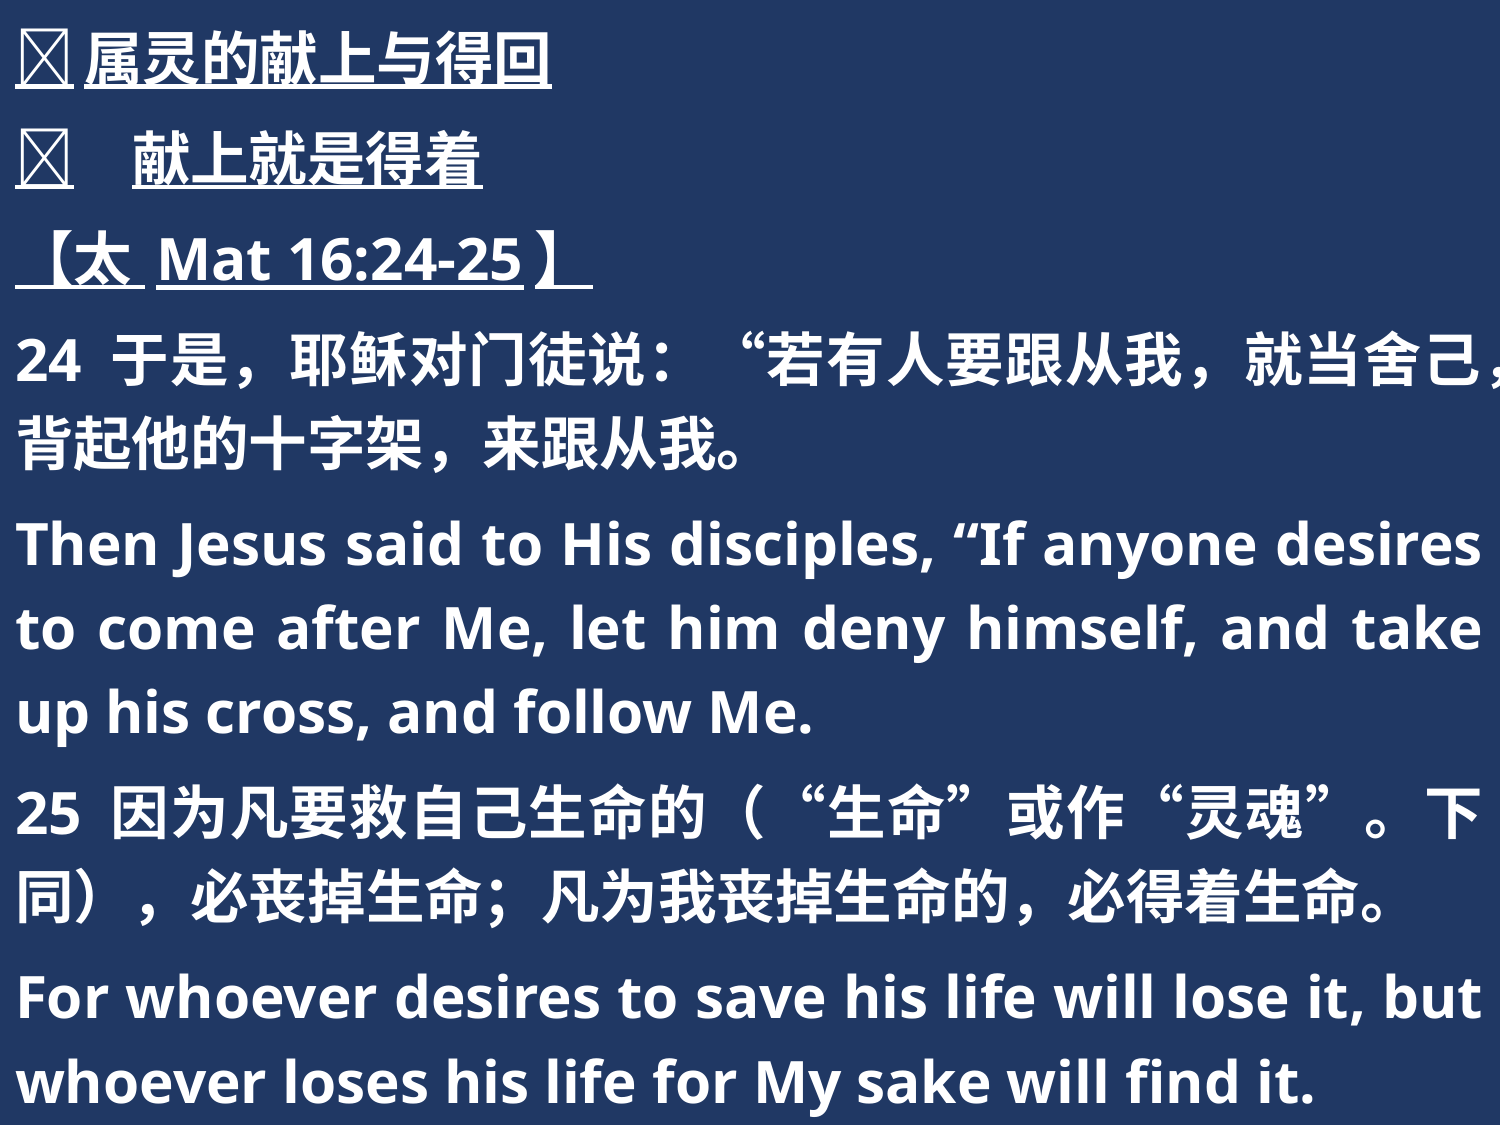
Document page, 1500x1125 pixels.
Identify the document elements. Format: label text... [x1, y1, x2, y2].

list 属灵的献上与得回  献上就是得着 【太 Mat 16:24-25】 24 于是，耶稣对门徒说：“若有人要跟从我，就当舍己，背起他的十字架，来跟从我。 Then Jesus said to His disciples, “If anyone desires to come after Me, let him deny himself, and take up his cross, and follow Me. 25 因为凡要救自己生命的（“生命”或作“灵魂”。下同），必丧掉生命；凡为我丧掉生命的，必得着生命。 For whoever desires to save his life will lose it, but whoever loses his life for My sake will find it. [0, 0, 1500, 1125]
